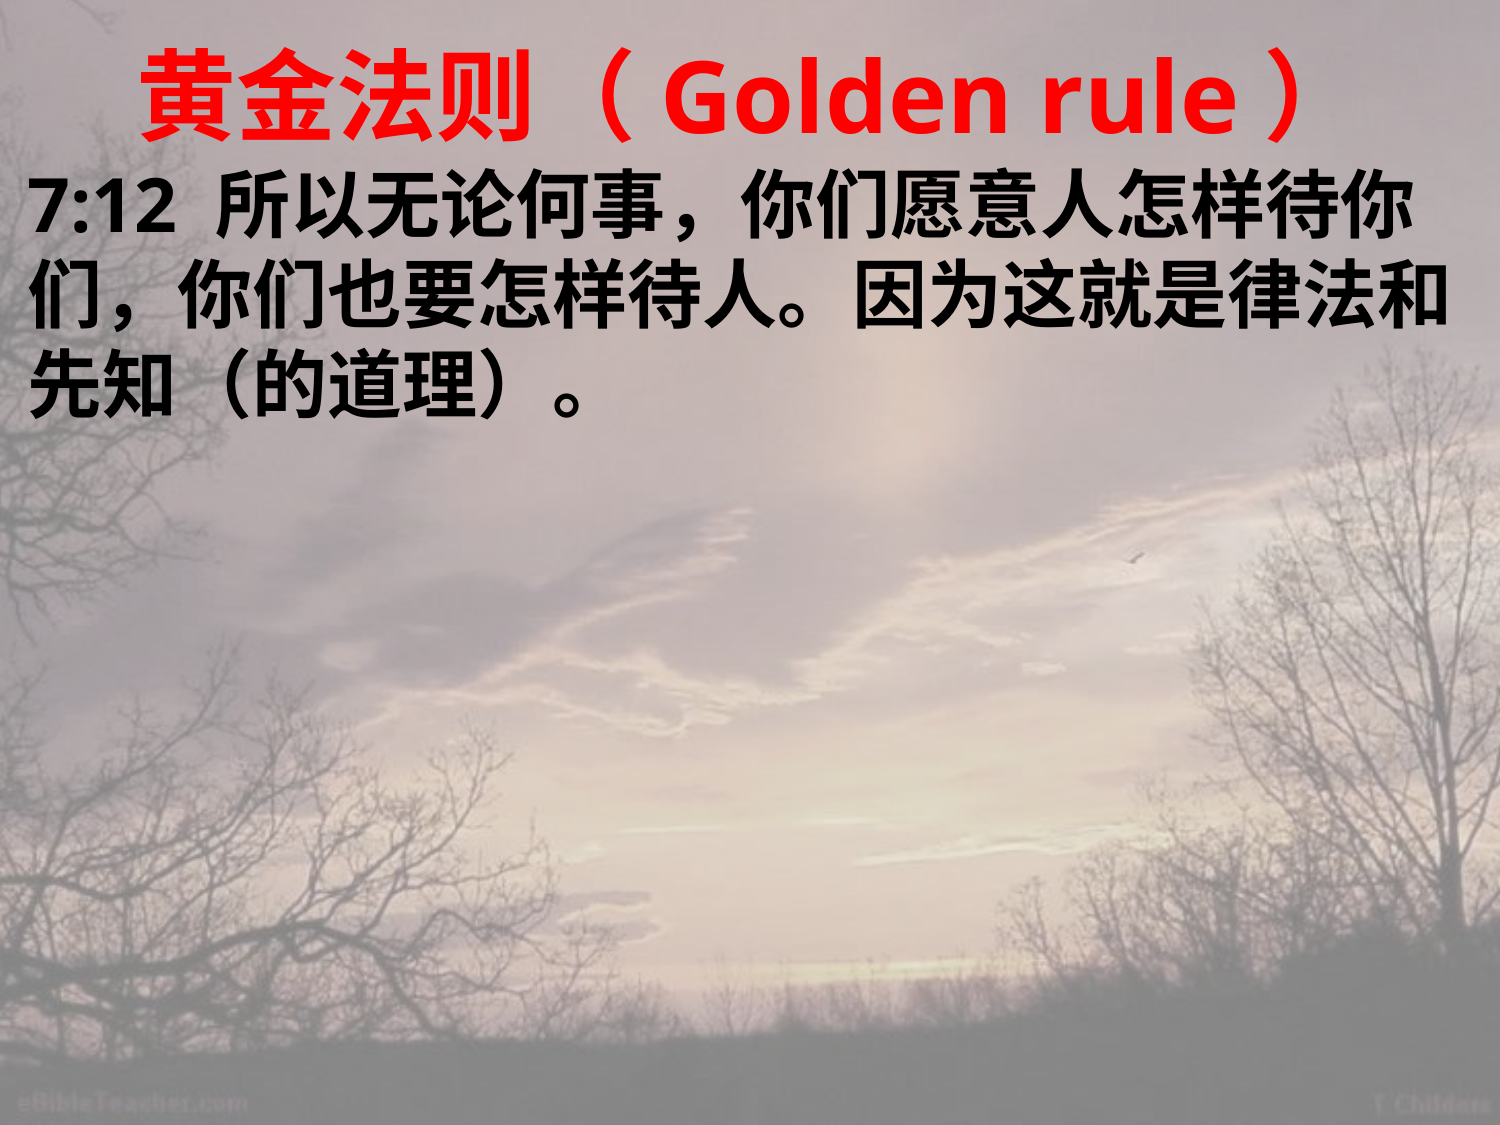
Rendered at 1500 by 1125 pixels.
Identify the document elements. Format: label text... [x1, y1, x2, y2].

list 7:12 所以无论何事，你们愿意人怎样待你们，你们也要怎样待人。因为这就是律法和先知（的道理）。 [12, 149, 1500, 1125]
title 黄金法则（Golden rule） [75, 0, 1425, 149]
